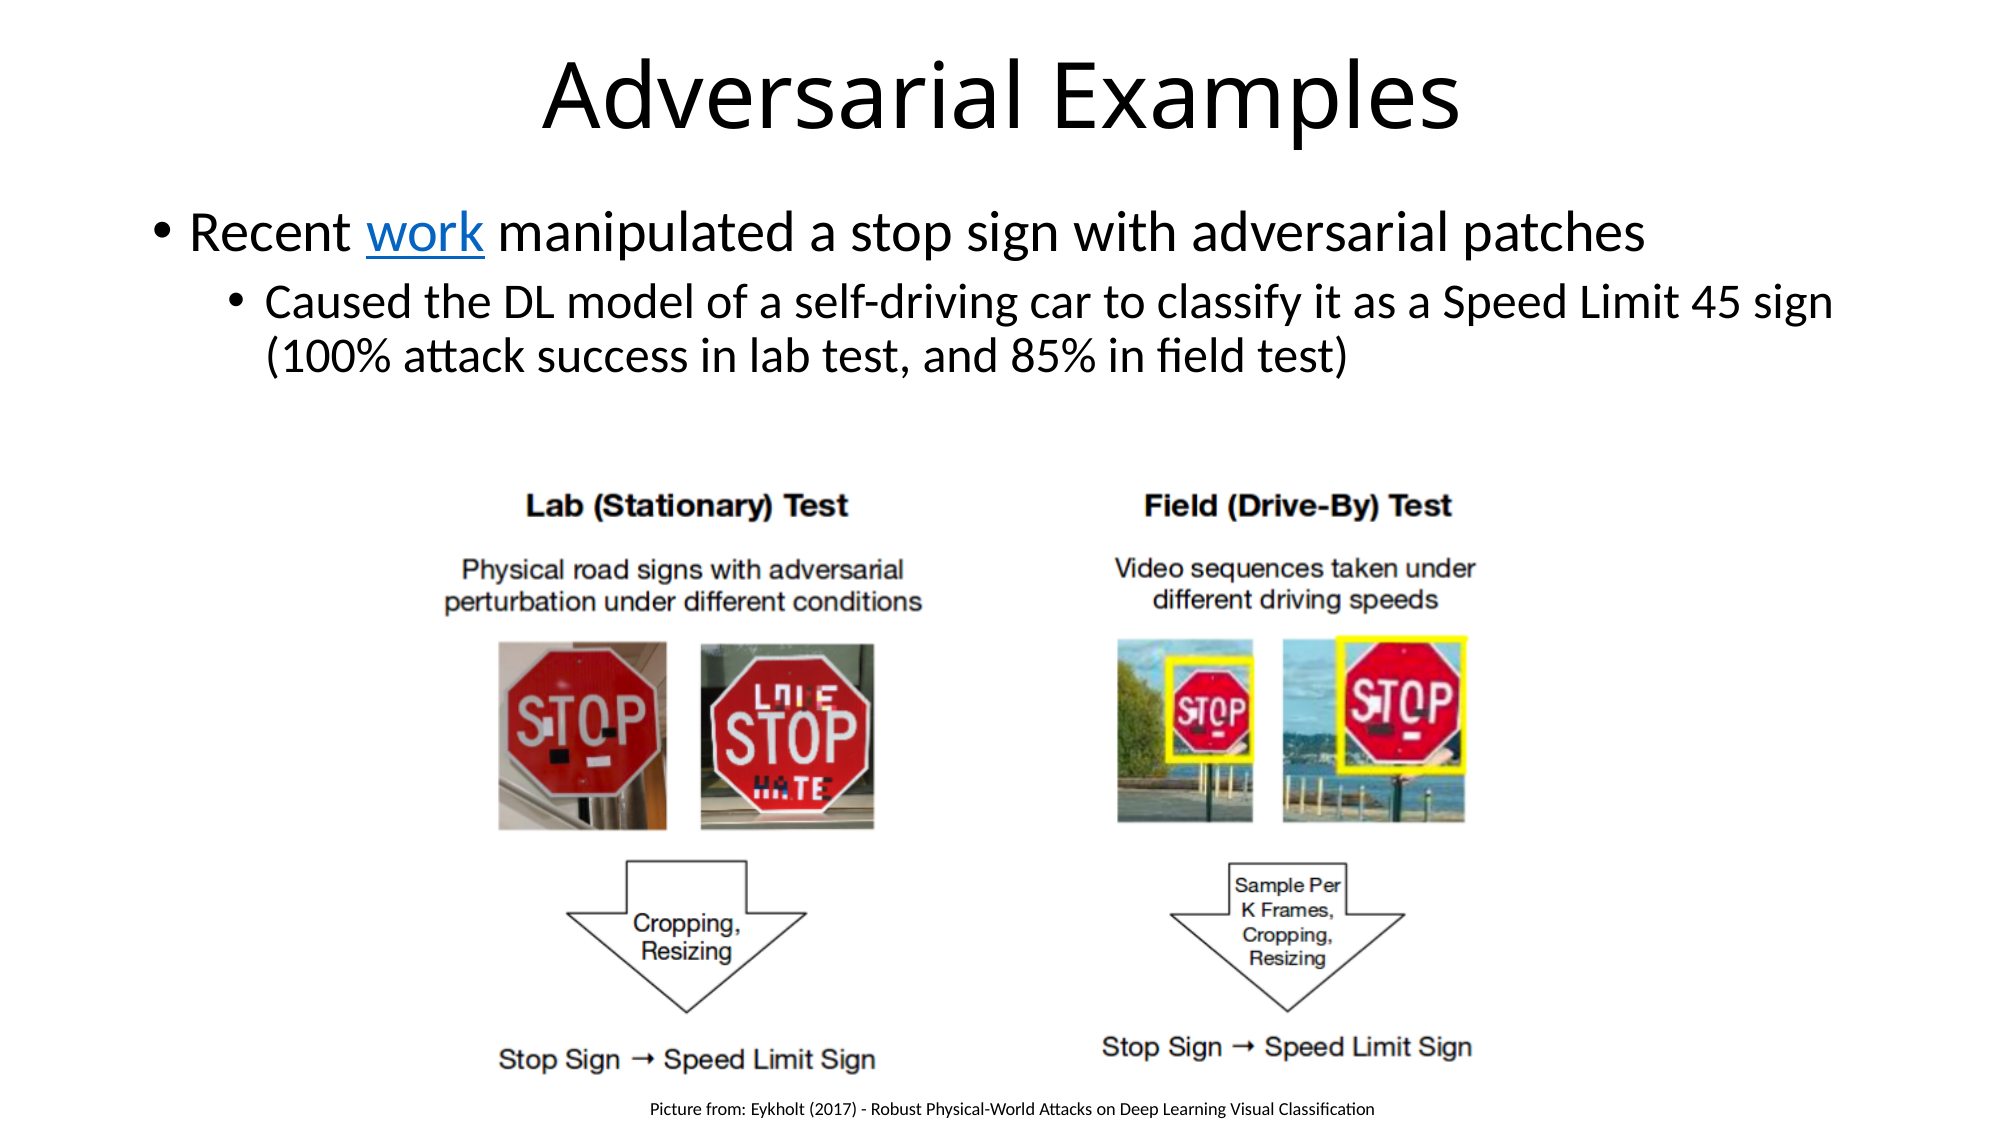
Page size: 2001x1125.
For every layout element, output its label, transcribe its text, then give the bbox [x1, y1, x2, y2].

text_box Picture from: Eykholt (2017) - Robust Physical-World Attacks on Deep Learning Visual Classification [635, 1089, 1480, 1125]
picture [433, 489, 928, 1080]
picture [1081, 479, 1504, 1080]
title Adversarial Examples [2, 3, 2000, 195]
list Recent work manipulated a stop sign with adversarial patches Caused the DL model of a self-driving car to classify it as a Speed Limit 45 sign (100% attack success in lab test, and 85% in field test) [137, 194, 1863, 1063]
